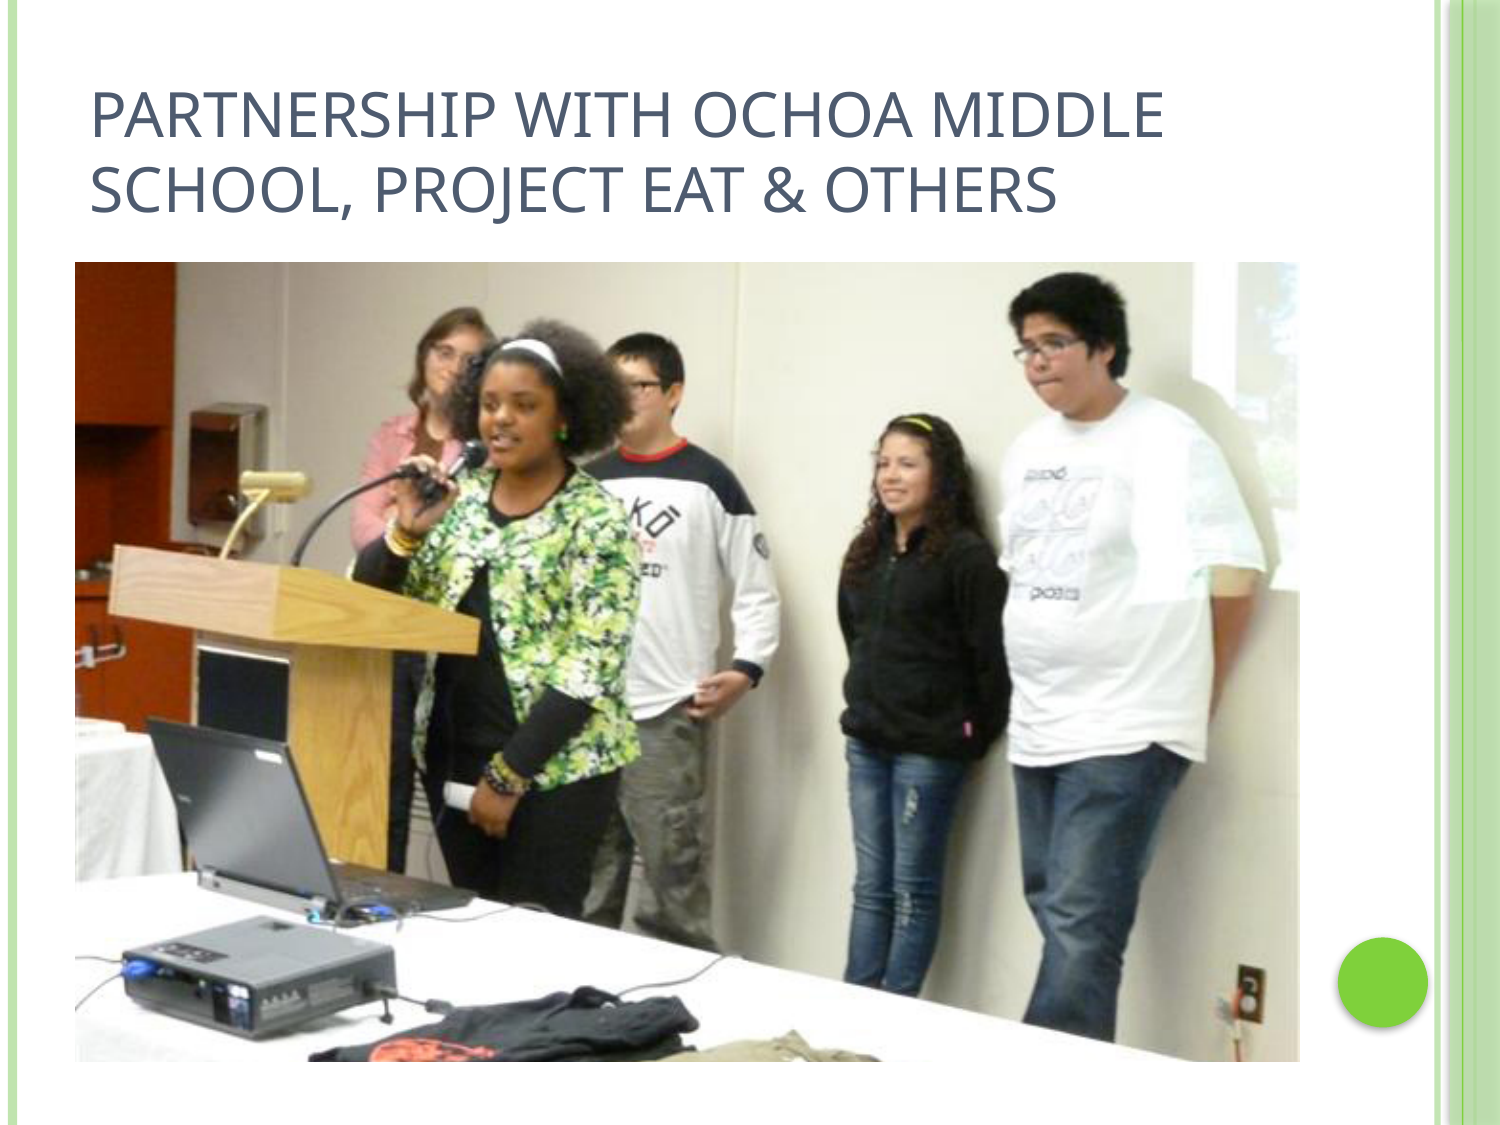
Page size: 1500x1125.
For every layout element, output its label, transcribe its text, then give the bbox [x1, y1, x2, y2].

title Partnership with Ochoa Middle School, Project EAT & Others [75, 45, 1300, 233]
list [74, 261, 1301, 1063]
